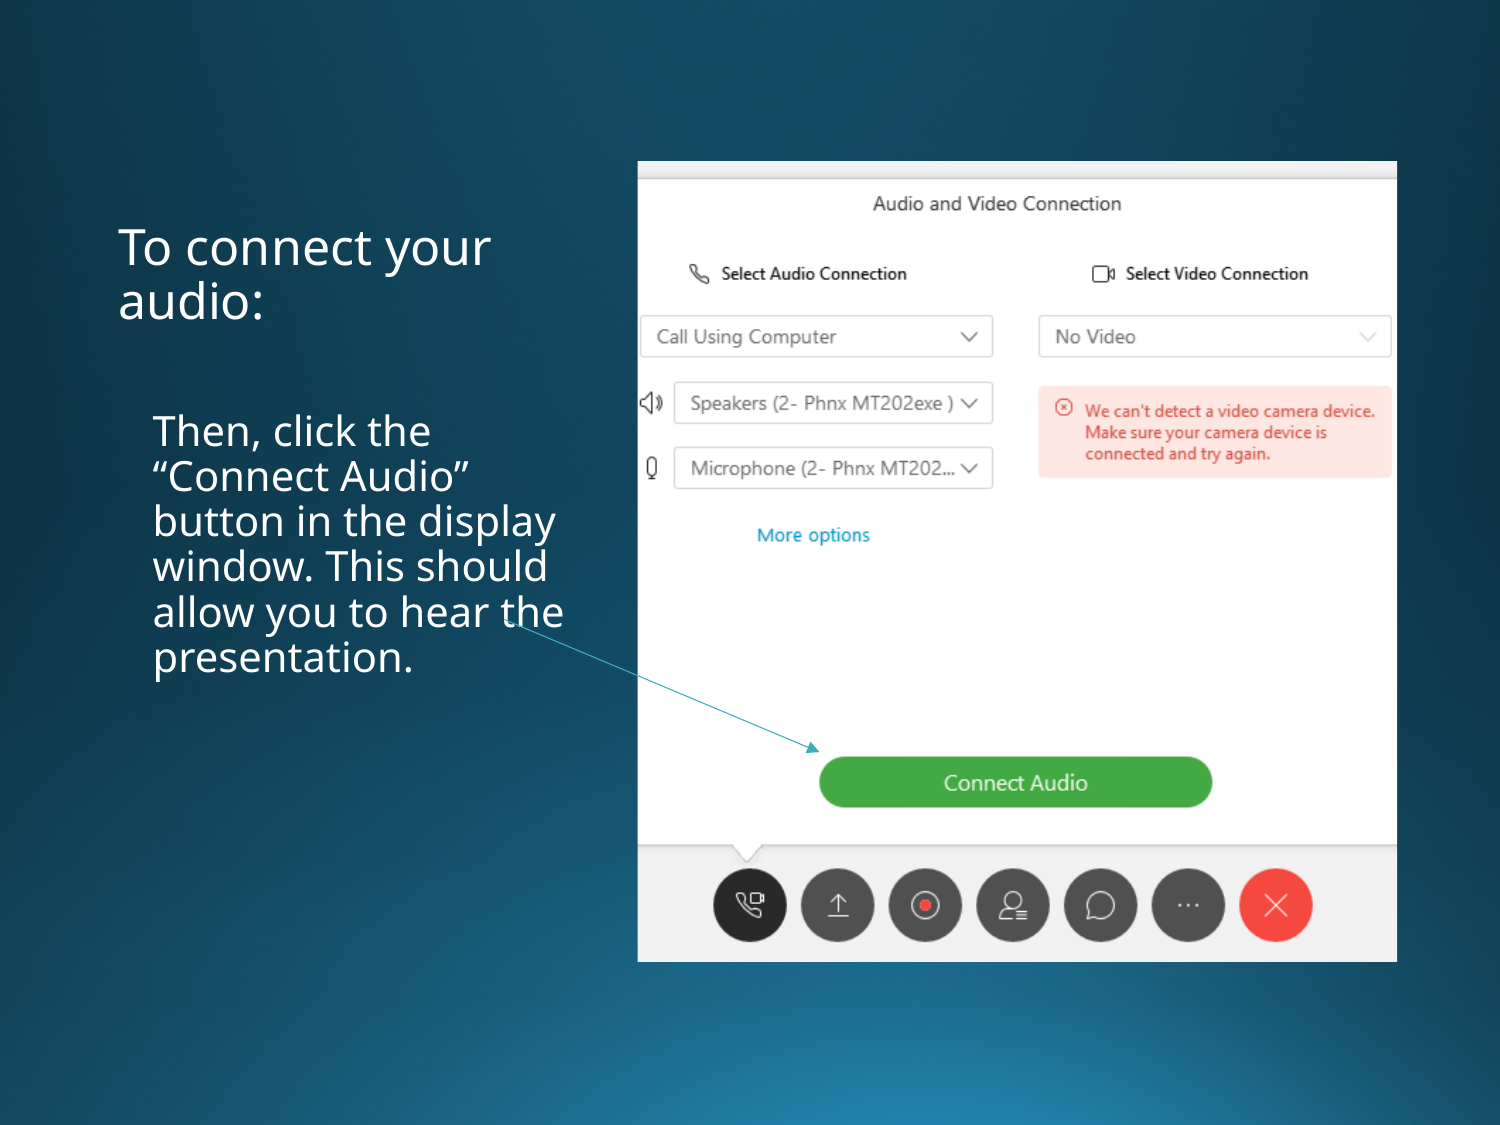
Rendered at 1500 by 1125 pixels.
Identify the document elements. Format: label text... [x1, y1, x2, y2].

title To connect your audio: [103, 75, 613, 338]
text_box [504, 619, 820, 753]
picture [0, 0, 1500, 1125]
list Then, click the “Connect Audio” button in the display window. This should allow you to hear the presentation. [137, 337, 588, 963]
